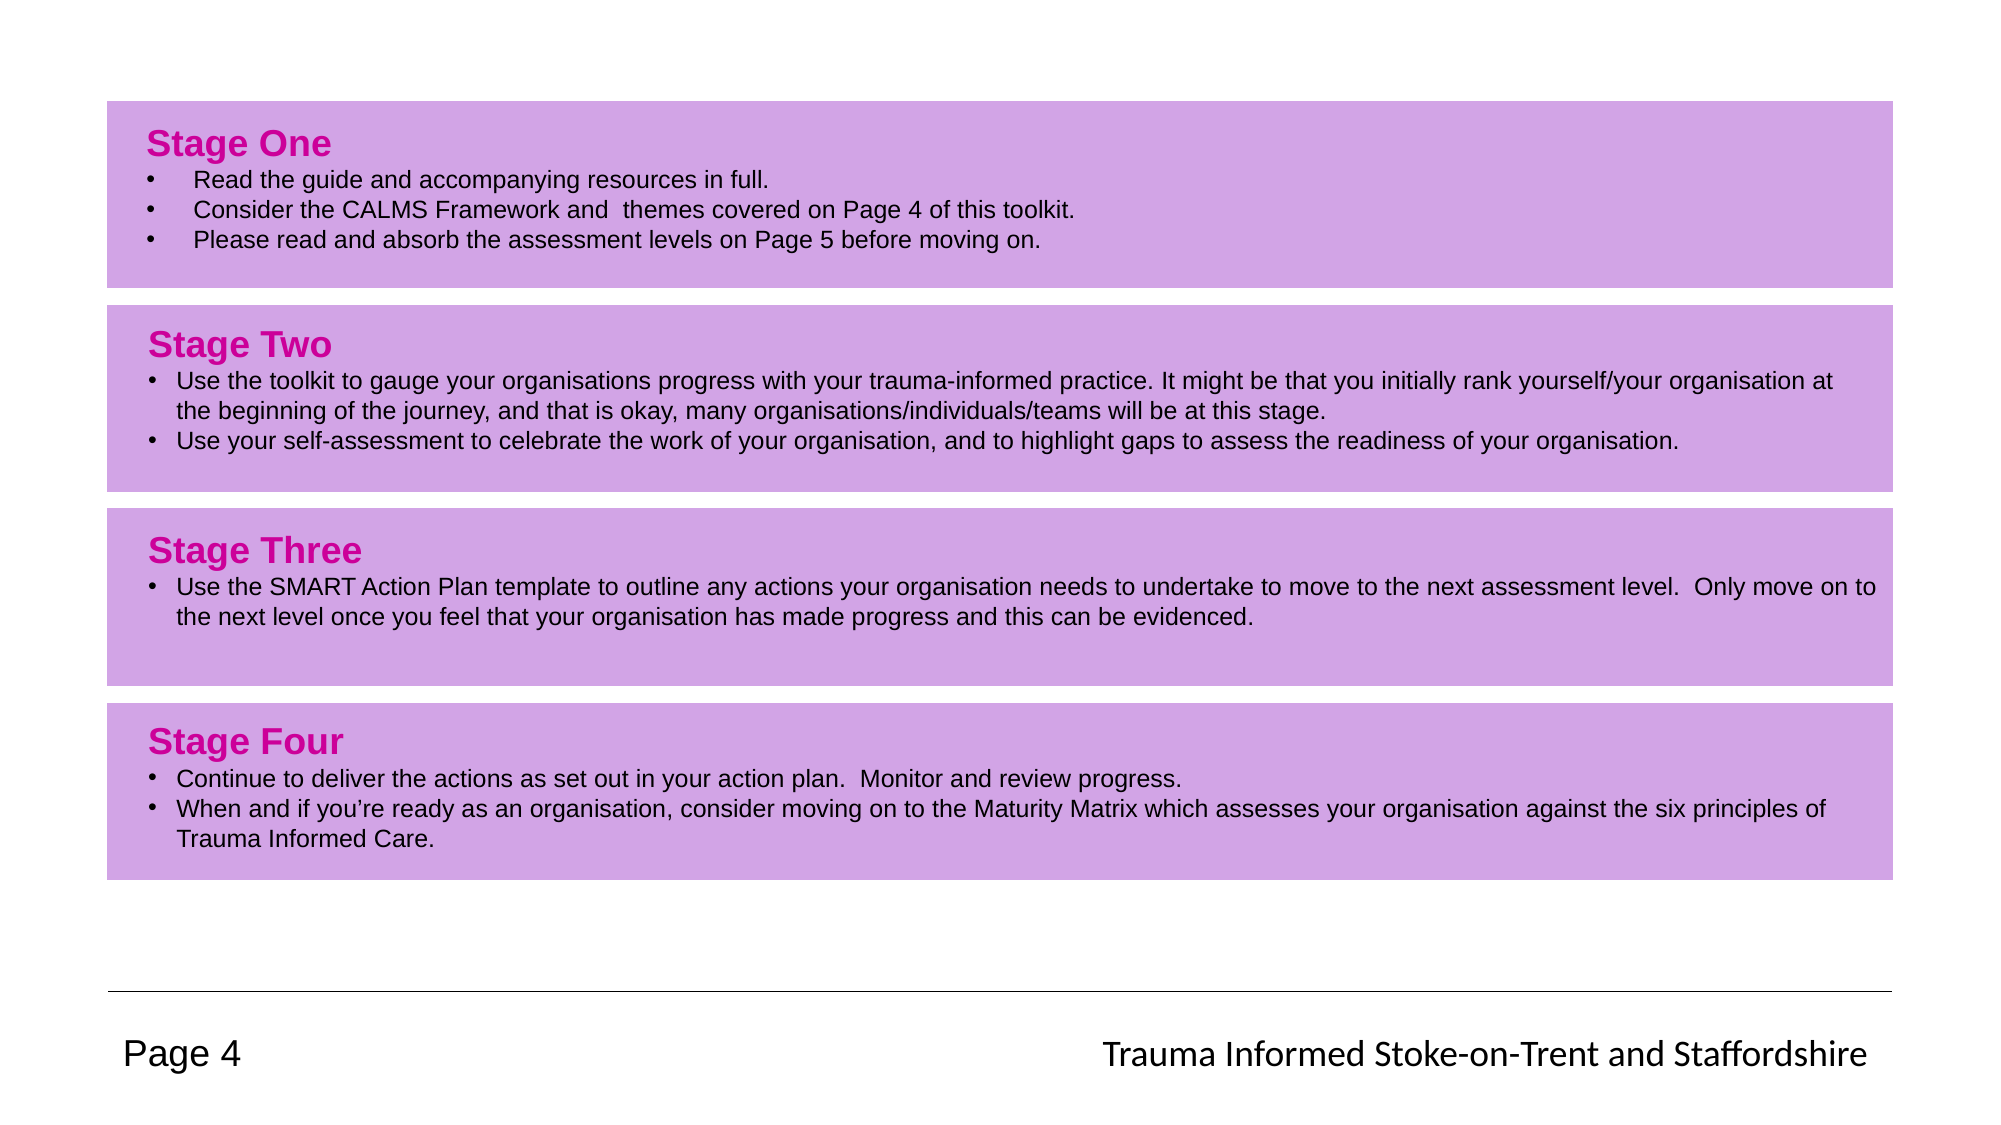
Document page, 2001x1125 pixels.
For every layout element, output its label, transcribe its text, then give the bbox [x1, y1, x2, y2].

text_box Trauma Informed Stoke-on-Trent and Staffordshire [1084, 1021, 1892, 1082]
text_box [108, 305, 1911, 907]
text_box Page 4 [108, 1021, 289, 1082]
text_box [108, 101, 1892, 309]
